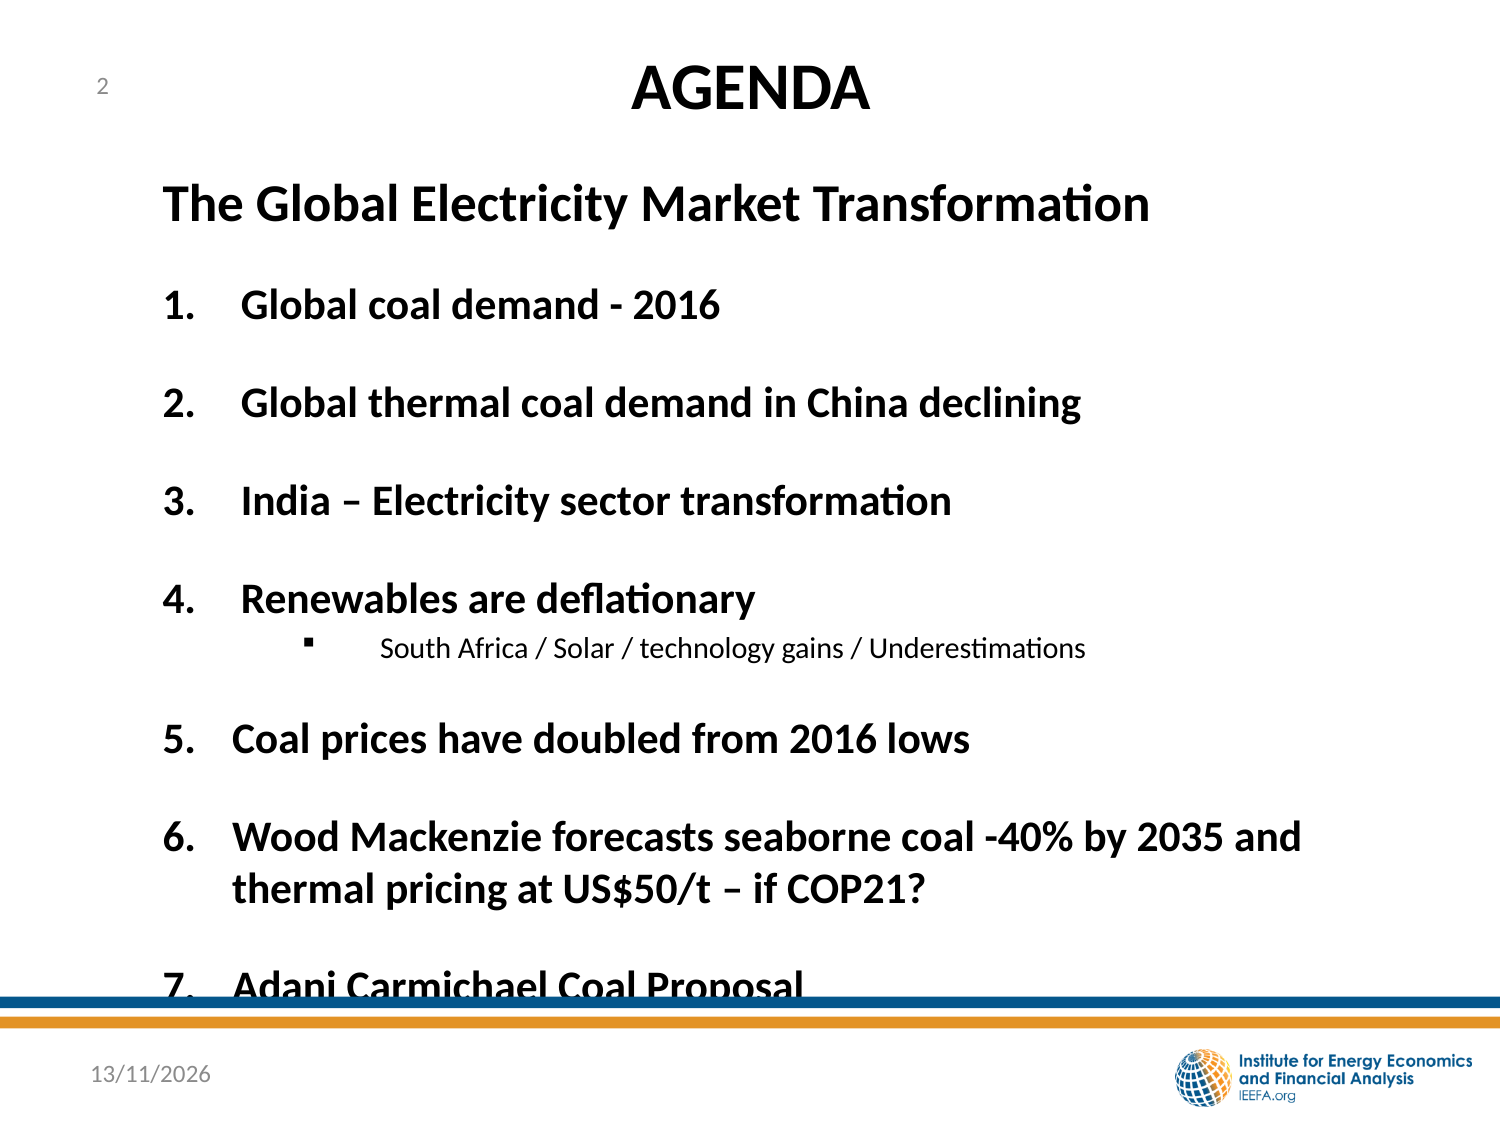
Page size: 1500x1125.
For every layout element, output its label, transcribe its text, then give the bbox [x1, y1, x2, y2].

slide_number 2 [53, 54, 124, 115]
title AGENDA [76, 19, 1427, 147]
list The Global Electricity Market Transformation Global coal demand - 2016 Global thermal coal demand in China declining India – Electricity sector transformation Renewables are deflationary South Africa / Solar / technology gains / Underestimations Coal prices have doubled from 2016 lows Wood Mackenzie forecasts seaborne coal -40% by 2035 and thermal pricing at US$50/t – if COP21? Adani Carmichael Coal Proposal [147, 160, 1406, 995]
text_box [0, 996, 1500, 1107]
